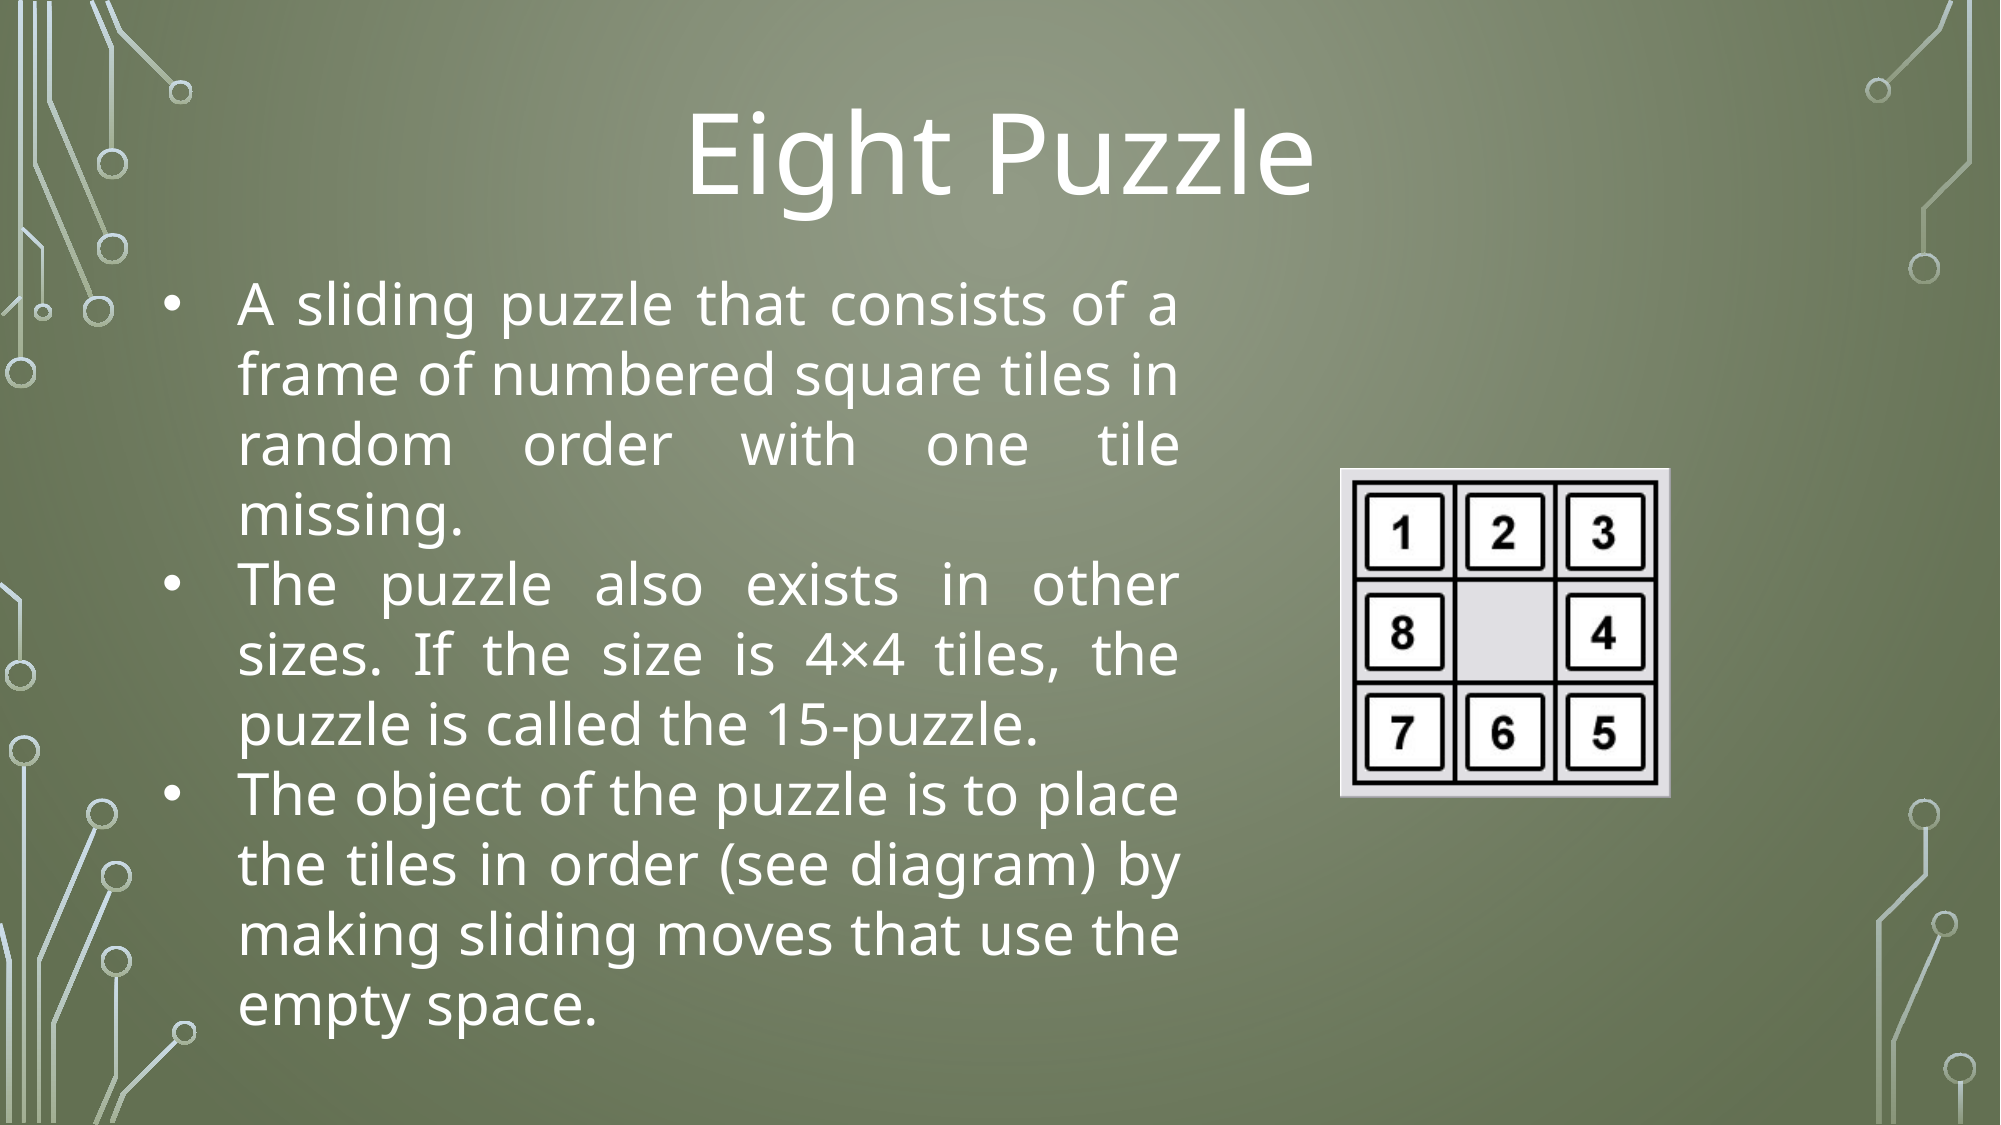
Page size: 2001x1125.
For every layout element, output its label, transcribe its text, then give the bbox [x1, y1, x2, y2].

picture [1340, 467, 1671, 799]
text_box A sliding puzzle that consists of a frame of numbered square tiles in random order with one tile missing. The puzzle also exists in other sizes. If the size is 4×4 tiles, the puzzle is called the 15-puzzle. The object of the puzzle is to place the tiles in order (see diagram) by making sliding moves that use the empty space. [147, 260, 1196, 1045]
text_box Eight Puzzle [0, 74, 2000, 225]
